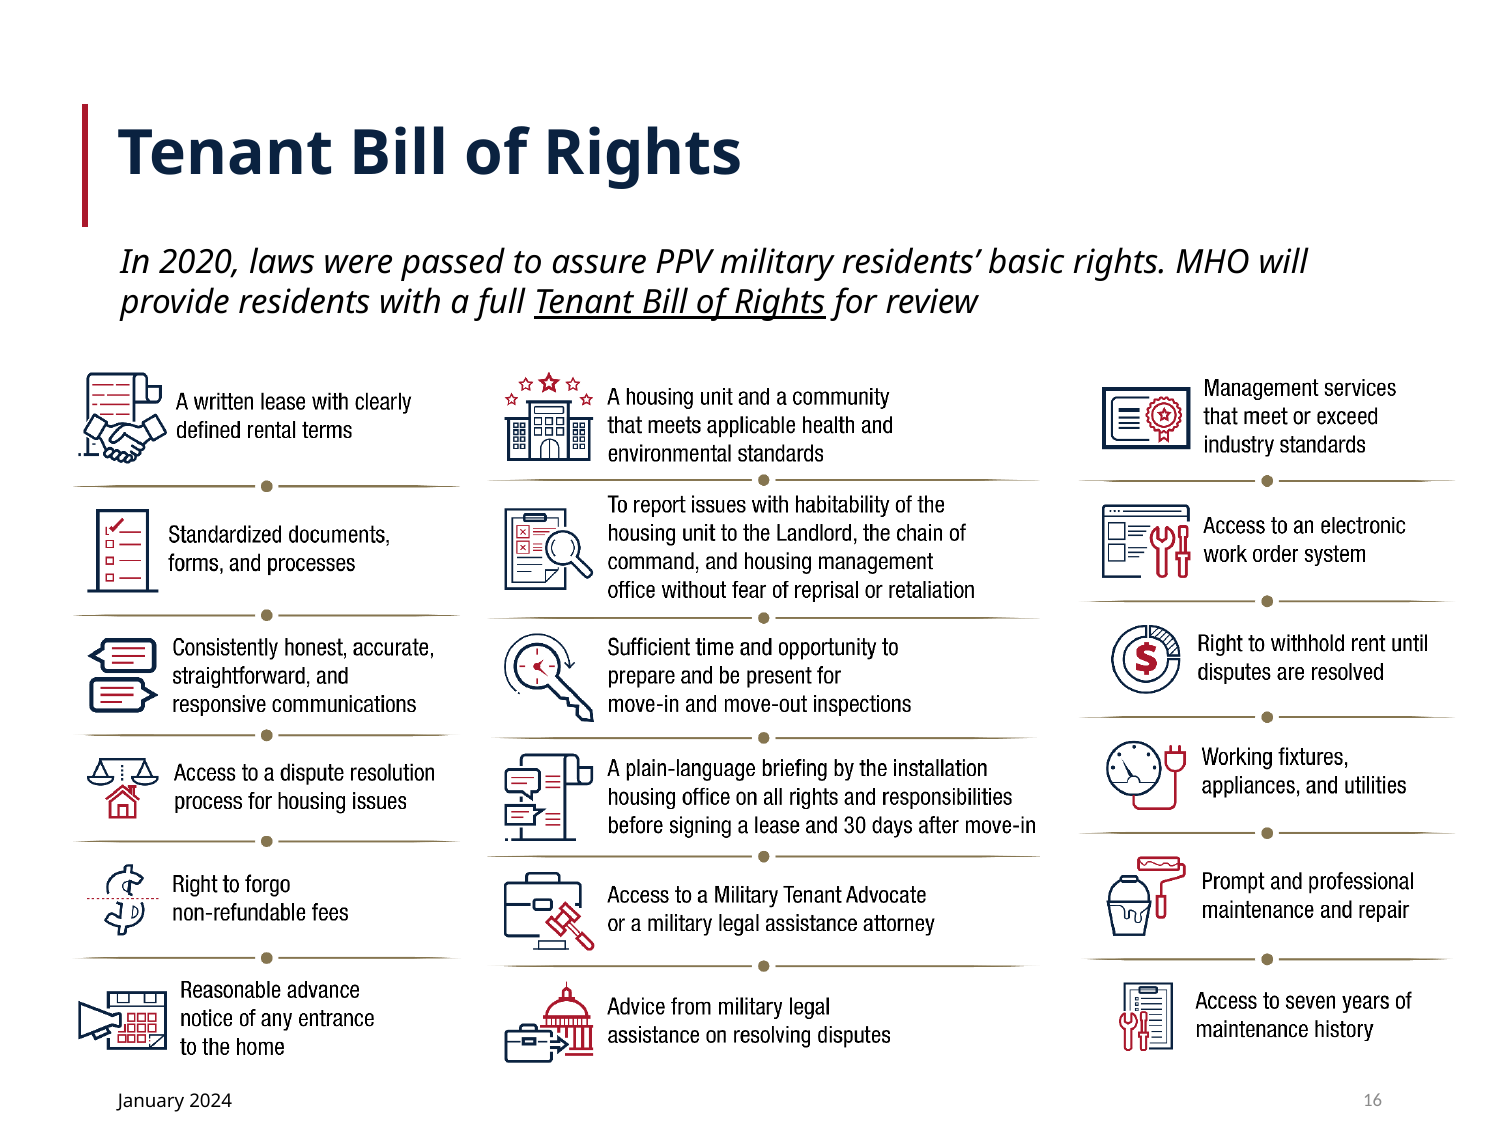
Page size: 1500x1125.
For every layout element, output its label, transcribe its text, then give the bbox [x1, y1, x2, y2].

text_box In 2020, laws were passed to assure PPV military residents’ basic rights. MHO will provide residents with a full Tenant Bill of Rights for review [105, 233, 1381, 334]
picture [53, 360, 1472, 1071]
title Tenant Bill of Rights [103, 113, 1397, 210]
text_box 16 [1059, 1080, 1397, 1125]
